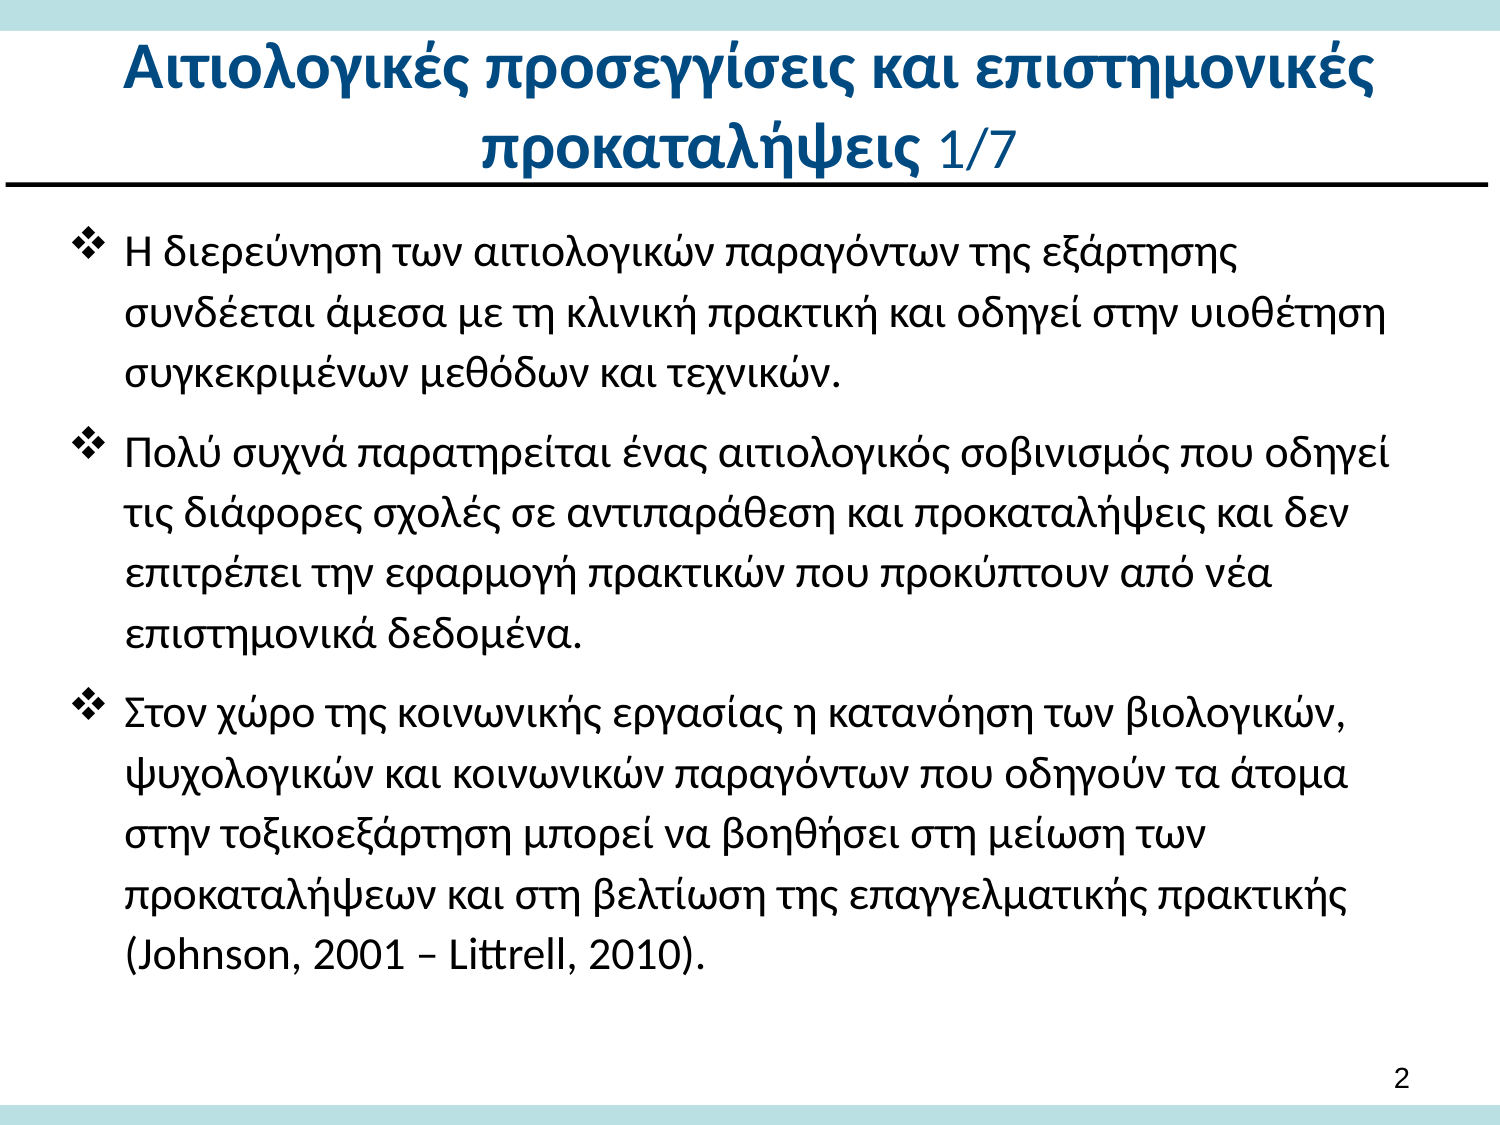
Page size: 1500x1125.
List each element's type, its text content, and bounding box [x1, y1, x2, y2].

list Η διερεύνηση των αιτιολογικών παραγόντων της εξάρτησης συνδέεται άμεσα με τη κλινική πρακτική και οδηγεί στην υιοθέτηση συγκεκριμένων μεθόδων και τεχνικών. Πολύ συχνά παρατηρείται ένας αιτιολογικός σοβινισμός που οδηγεί τις διάφορες σχολές σε αντιπαράθεση και προκαταλήψεις και δεν επιτρέπει την εφαρμογή πρακτικών που προκύπτουν από νέα επιστημονικά δεδομένα. Στον χώρο της κοινωνικής εργασίας η κατανόηση των βιολογικών, ψυχολογικών και κοινωνικών παραγόντων που οδηγούν τα άτομα στην τοξικοεξάρτηση μπορεί να βοηθήσει στη μείωση των προκαταλήψεων και στη βελτίωση της επαγγελματικής πρακτικής (Johnson, 2001 – Littrell, 2010). [53, 208, 1424, 1059]
title Αιτιολογικές προσεγγίσεις και επιστημονικές προκαταλήψεις 1/7 [0, 30, 1500, 173]
slide_number 1 [1074, 1051, 1426, 1095]
